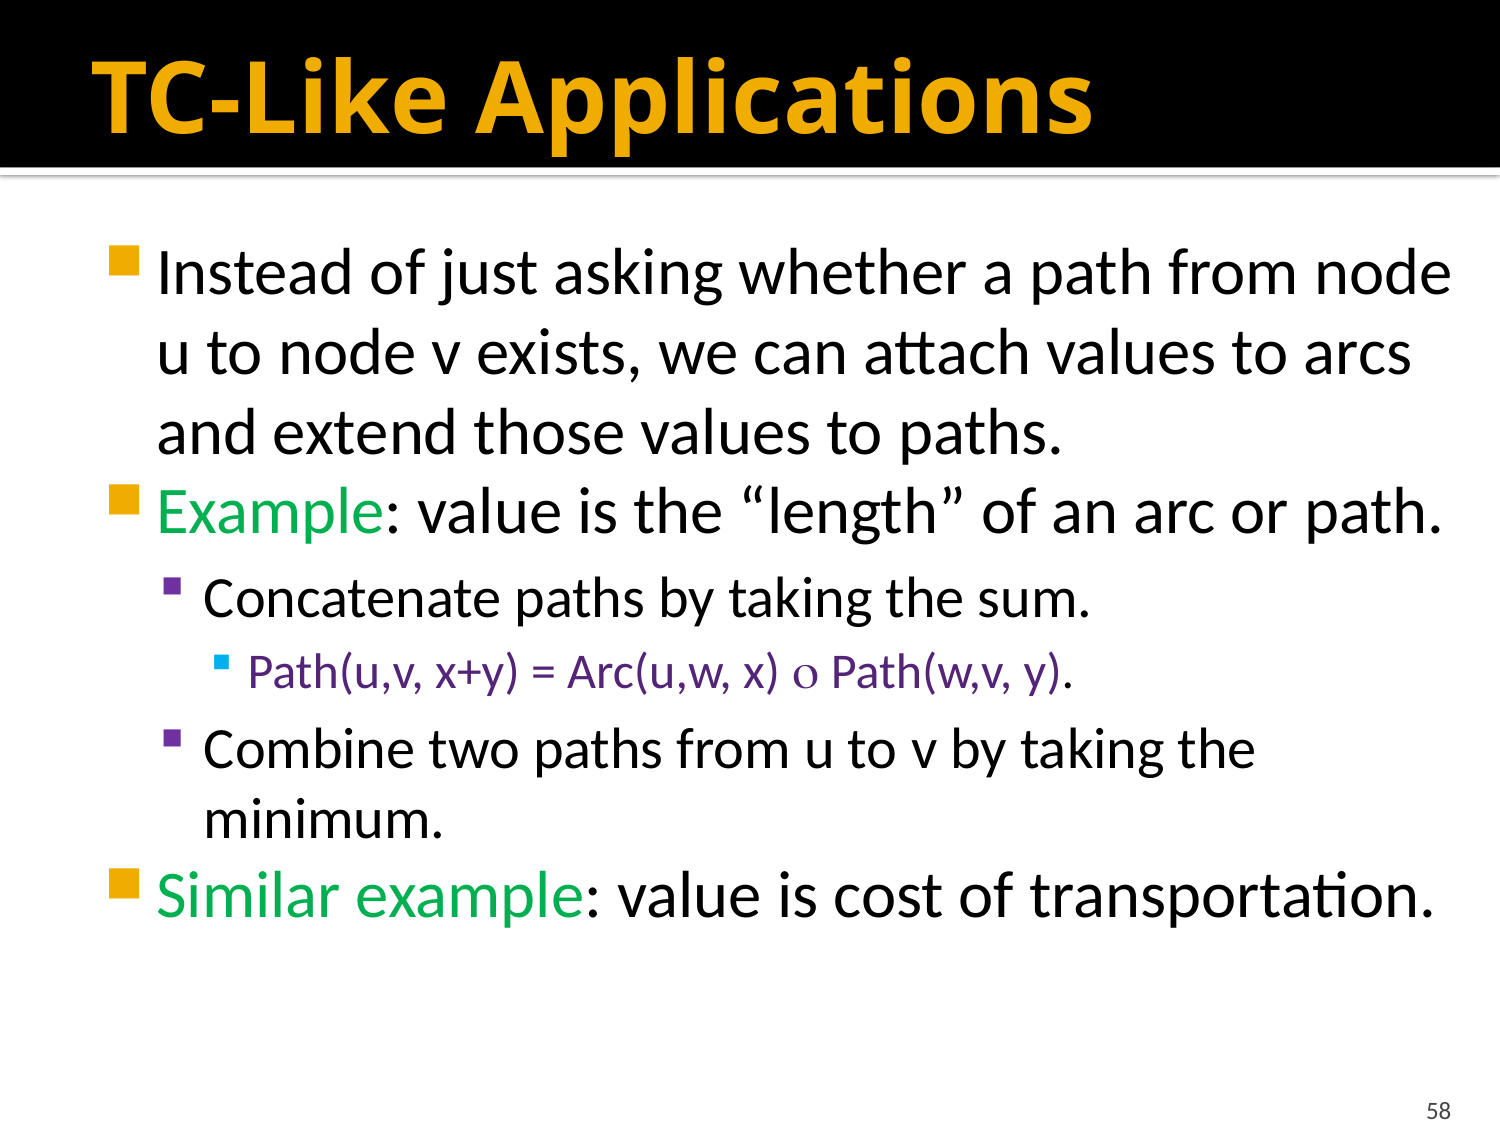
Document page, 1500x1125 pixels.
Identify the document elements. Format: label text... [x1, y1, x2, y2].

title TC-Like Applications [75, 12, 1500, 175]
slide_number 58 [1345, 1080, 1467, 1125]
list Instead of just asking whether a path from node u to node v exists, we can attach values to arcs and extend those values to paths. Example: value is the “length” of an arc or path. Concatenate paths by taking the sum. Path(u,v, x+y) = Arc(u,w, x)  Path(w,v, y). Combine two paths from u to v by taking the minimum. Similar example: value is cost of transportation. [75, 212, 1475, 1075]
